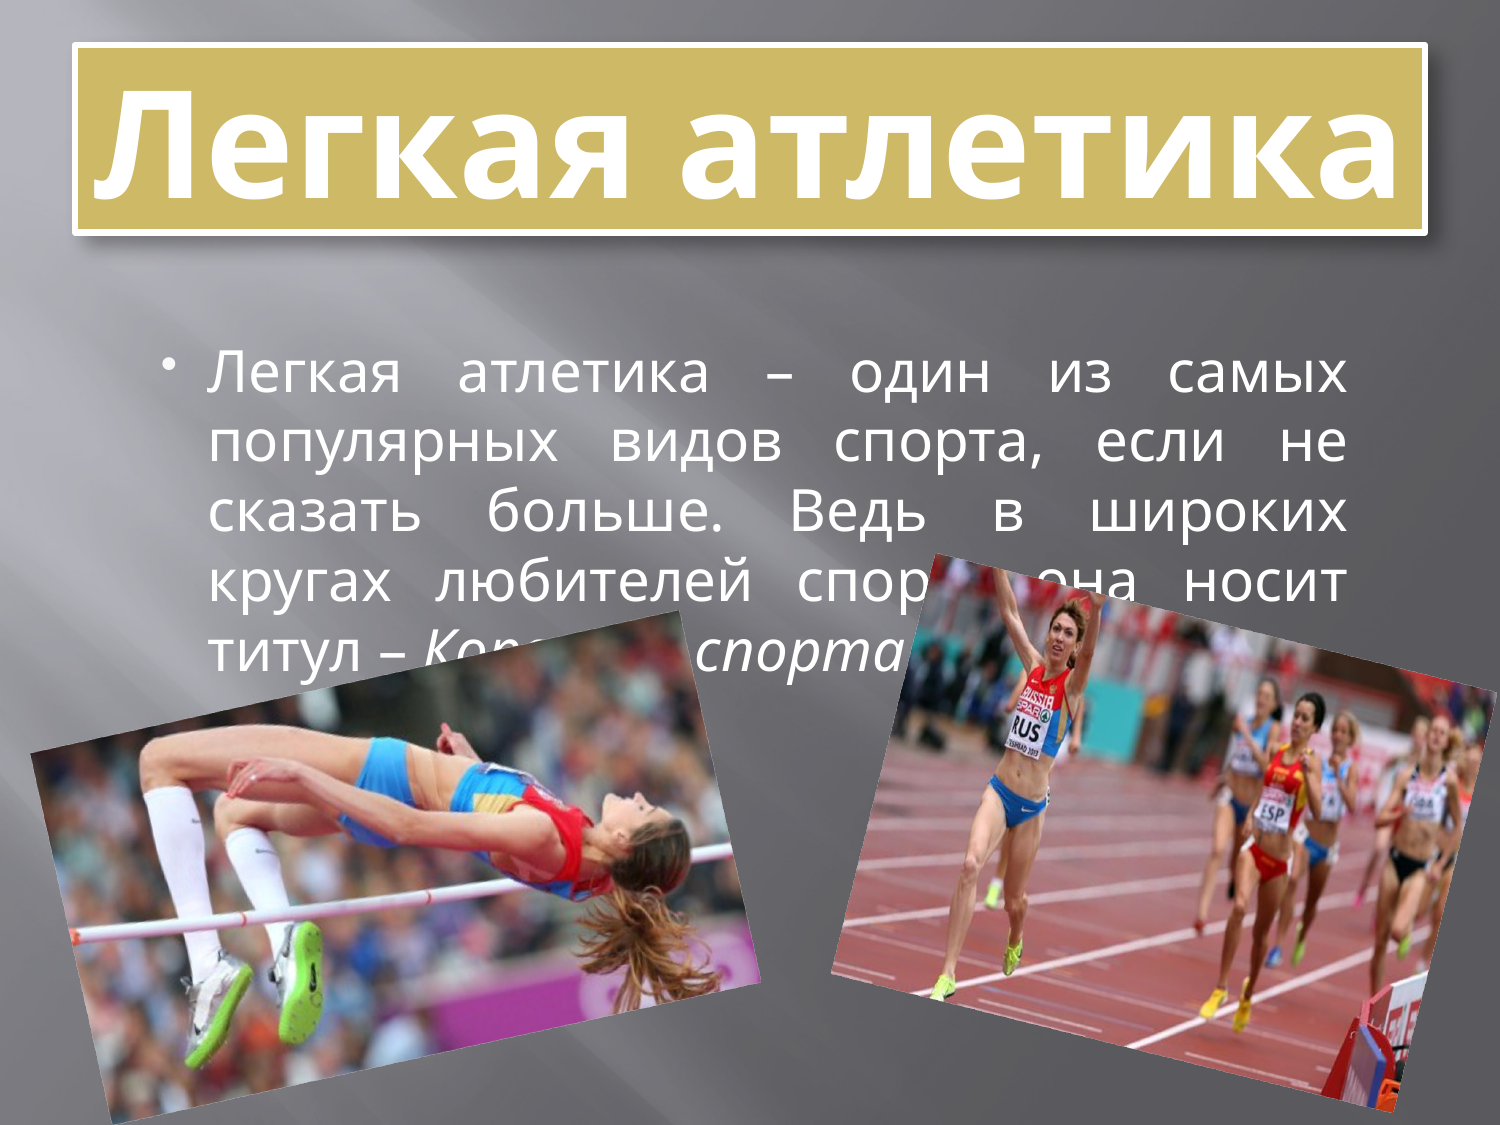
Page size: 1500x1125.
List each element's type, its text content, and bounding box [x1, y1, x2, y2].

list Легкая атлетика – один из самых популярных видов спорта, если не сказать больше. Ведь в широких кругах любителей спорта она носит титул – Королева спорта. [147, 326, 1363, 1017]
title Легкая атлетика [72, 42, 1428, 236]
picture [31, 611, 760, 1124]
picture [832, 554, 1497, 1112]
